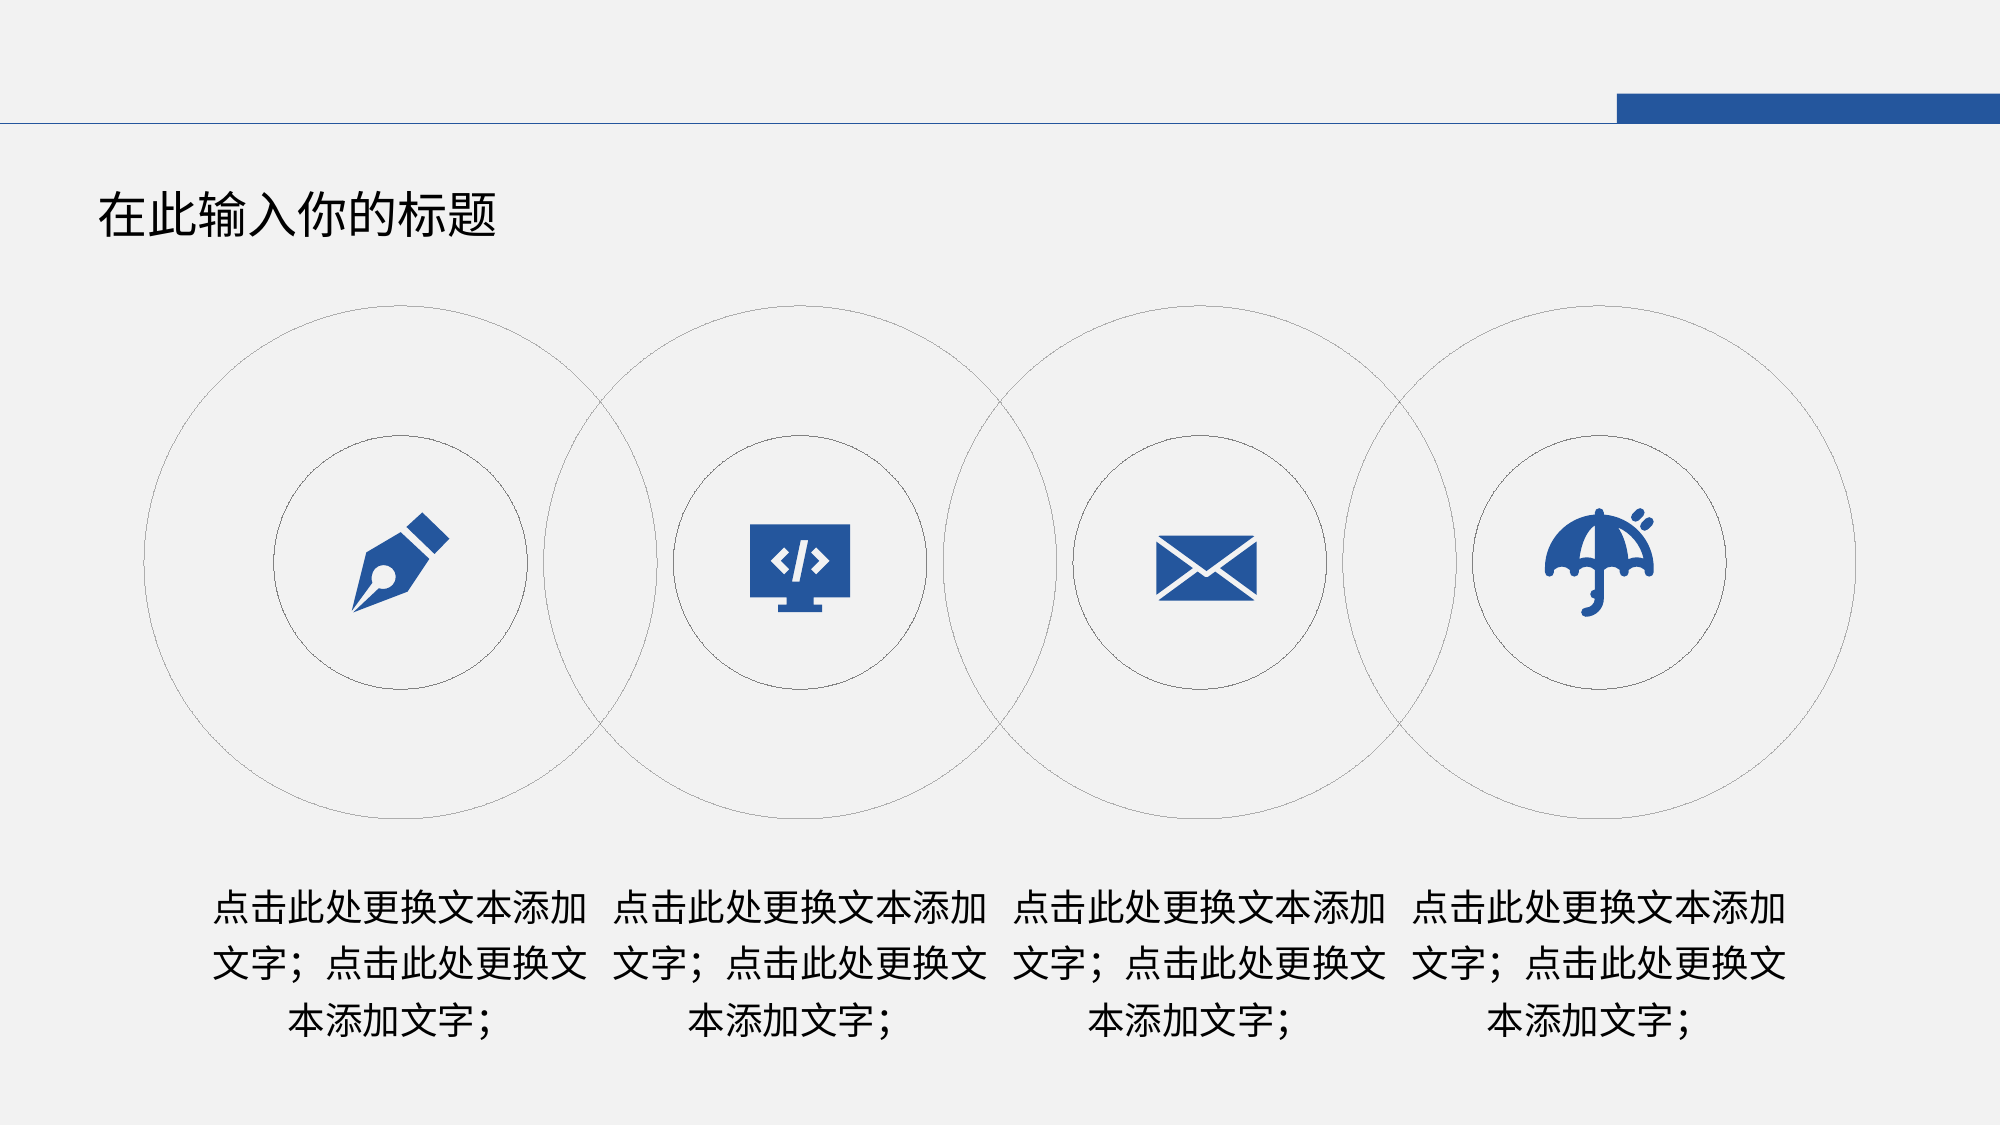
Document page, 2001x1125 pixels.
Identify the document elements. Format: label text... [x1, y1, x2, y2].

text_box 点击此处更换文本添加文字；点击此处更换文本添加文字； [1382, 873, 1816, 1042]
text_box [143, 305, 658, 819]
text_box 点击此处更换文本添加文字；点击此处更换文本添加文字； [983, 873, 1382, 1042]
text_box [1057, 305, 1342, 819]
text_box 在此输入你的标题 [83, 176, 513, 251]
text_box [658, 305, 1057, 819]
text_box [1342, 305, 1856, 819]
text_box 点击此处更换文本添加文字；点击此处更换文本添加文字； [184, 873, 583, 1042]
text_box 点击此处更换文本添加文字；点击此处更换文本添加文字； [583, 873, 983, 1042]
